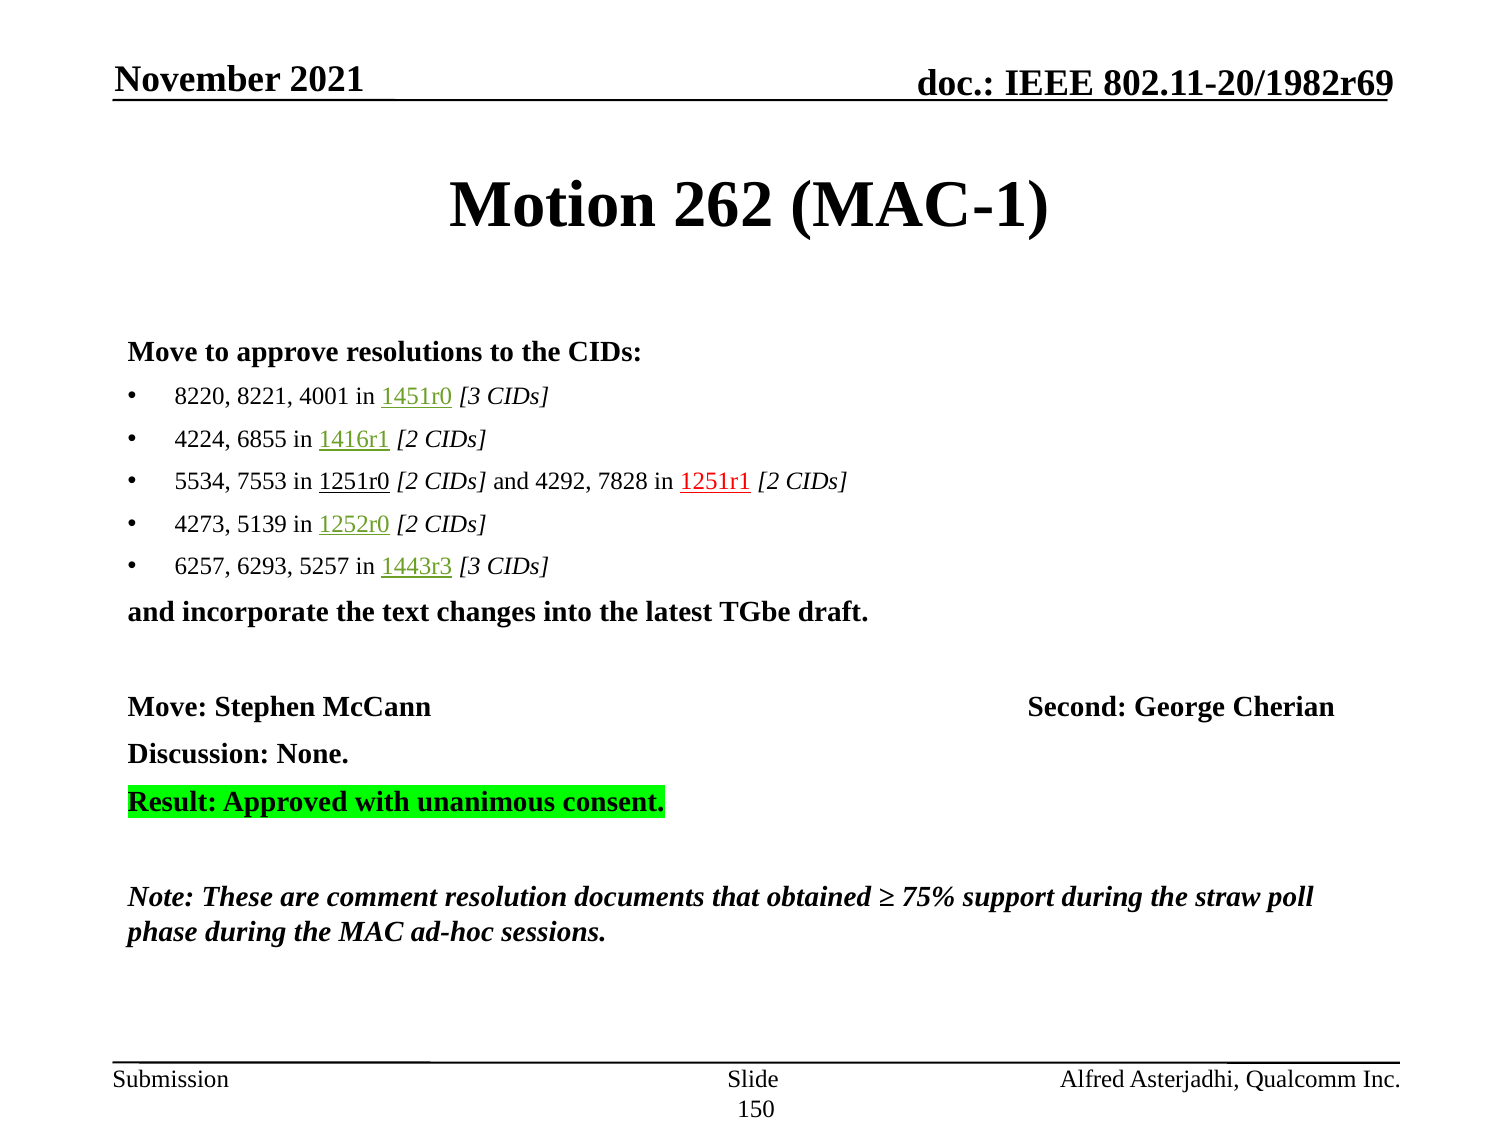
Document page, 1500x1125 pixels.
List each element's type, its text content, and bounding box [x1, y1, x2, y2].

footer Alfred Asterjadhi, Qualcomm Inc. [878, 1061, 1402, 1093]
list Move to approve resolutions to the CIDs: 8220, 8221, 4001 in 1451r0 [3 CIDs] 4224, 6855 in 1416r1 [2 CIDs] 5534, 7553 in 1251r0 [2 CIDs] and 4292, 7828 in 1251r1 [2 CIDs] 4273, 5139 in 1252r0 [2 CIDs] 6257, 6293, 5257 in 1443r3 [3 CIDs] and incorporate the text changes into the latest TGbe draft. Move: Stephen McCann Second: George Cherian Discussion: None. Result: Approved with unanimous consent. Note: These are comment resolution documents that obtained ≥ 75% support during the straw poll phase during the MAC ad-hoc sessions. [112, 324, 1388, 1063]
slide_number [114, 54, 423, 100]
slide_number Slide 150 [712, 1061, 800, 1123]
title Motion 262 (MAC-1) [112, 112, 1388, 288]
